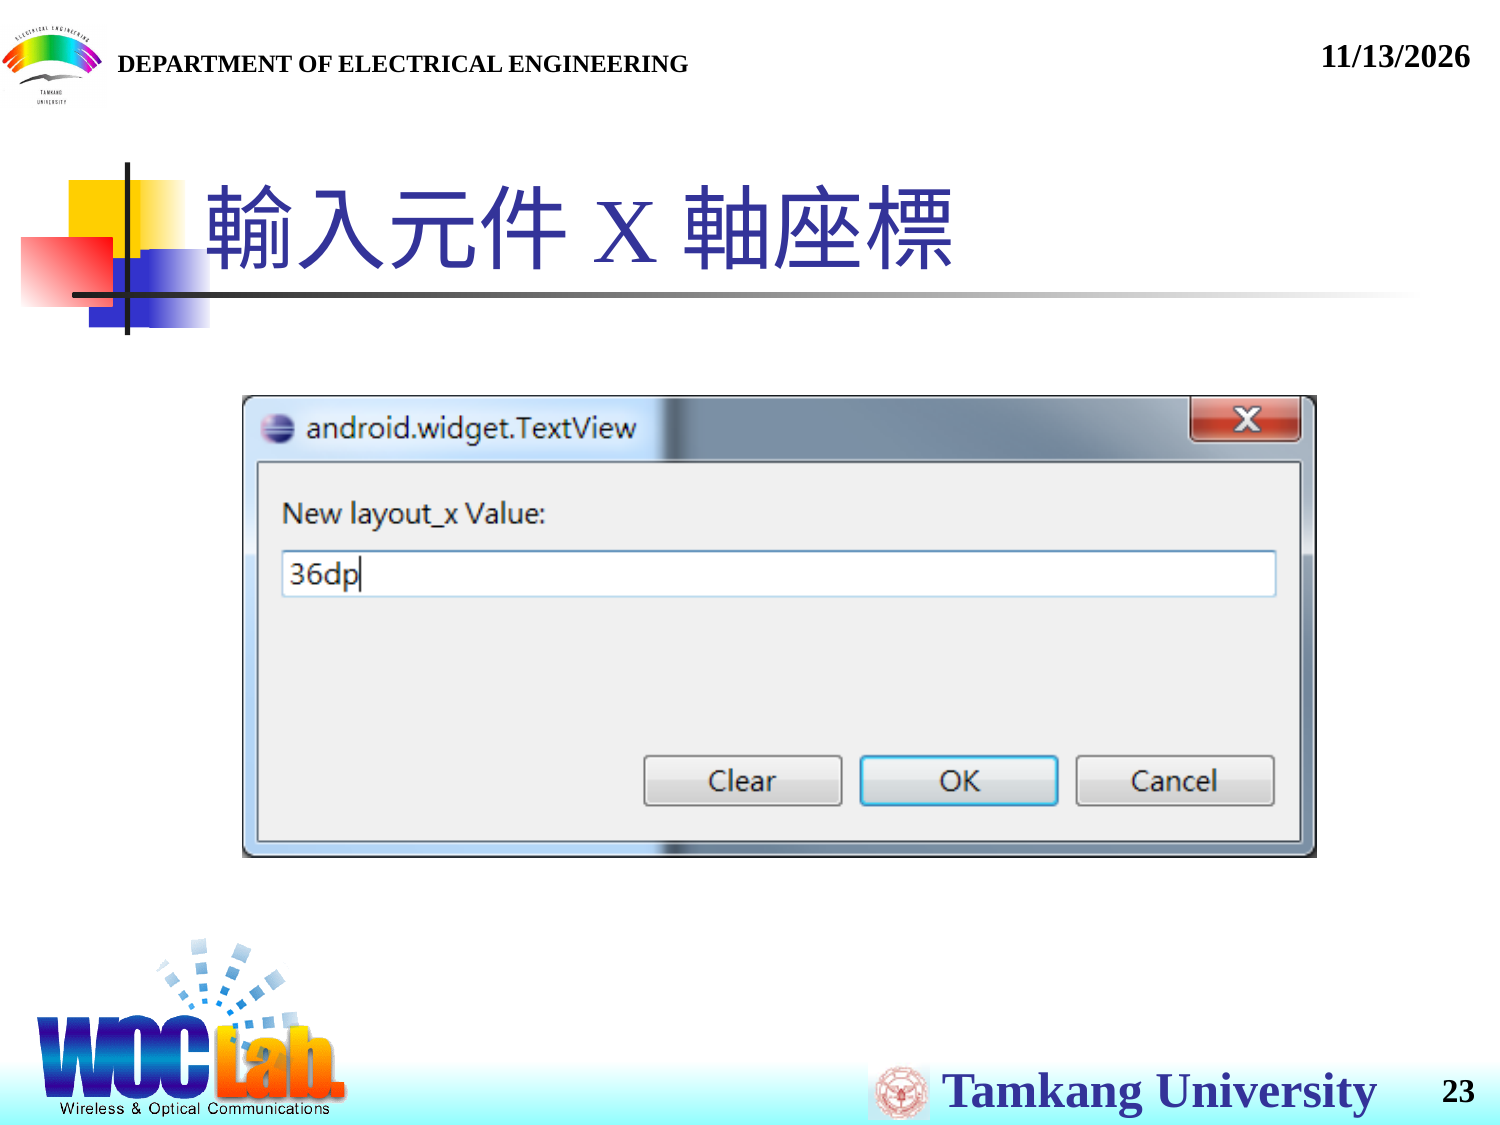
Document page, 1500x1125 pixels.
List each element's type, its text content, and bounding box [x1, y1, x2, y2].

picture [868, 1058, 930, 1120]
picture [37, 923, 350, 1117]
title 輸入元件X軸座標 [188, 101, 1468, 289]
picture [242, 395, 1318, 858]
picture [0, 24, 107, 108]
